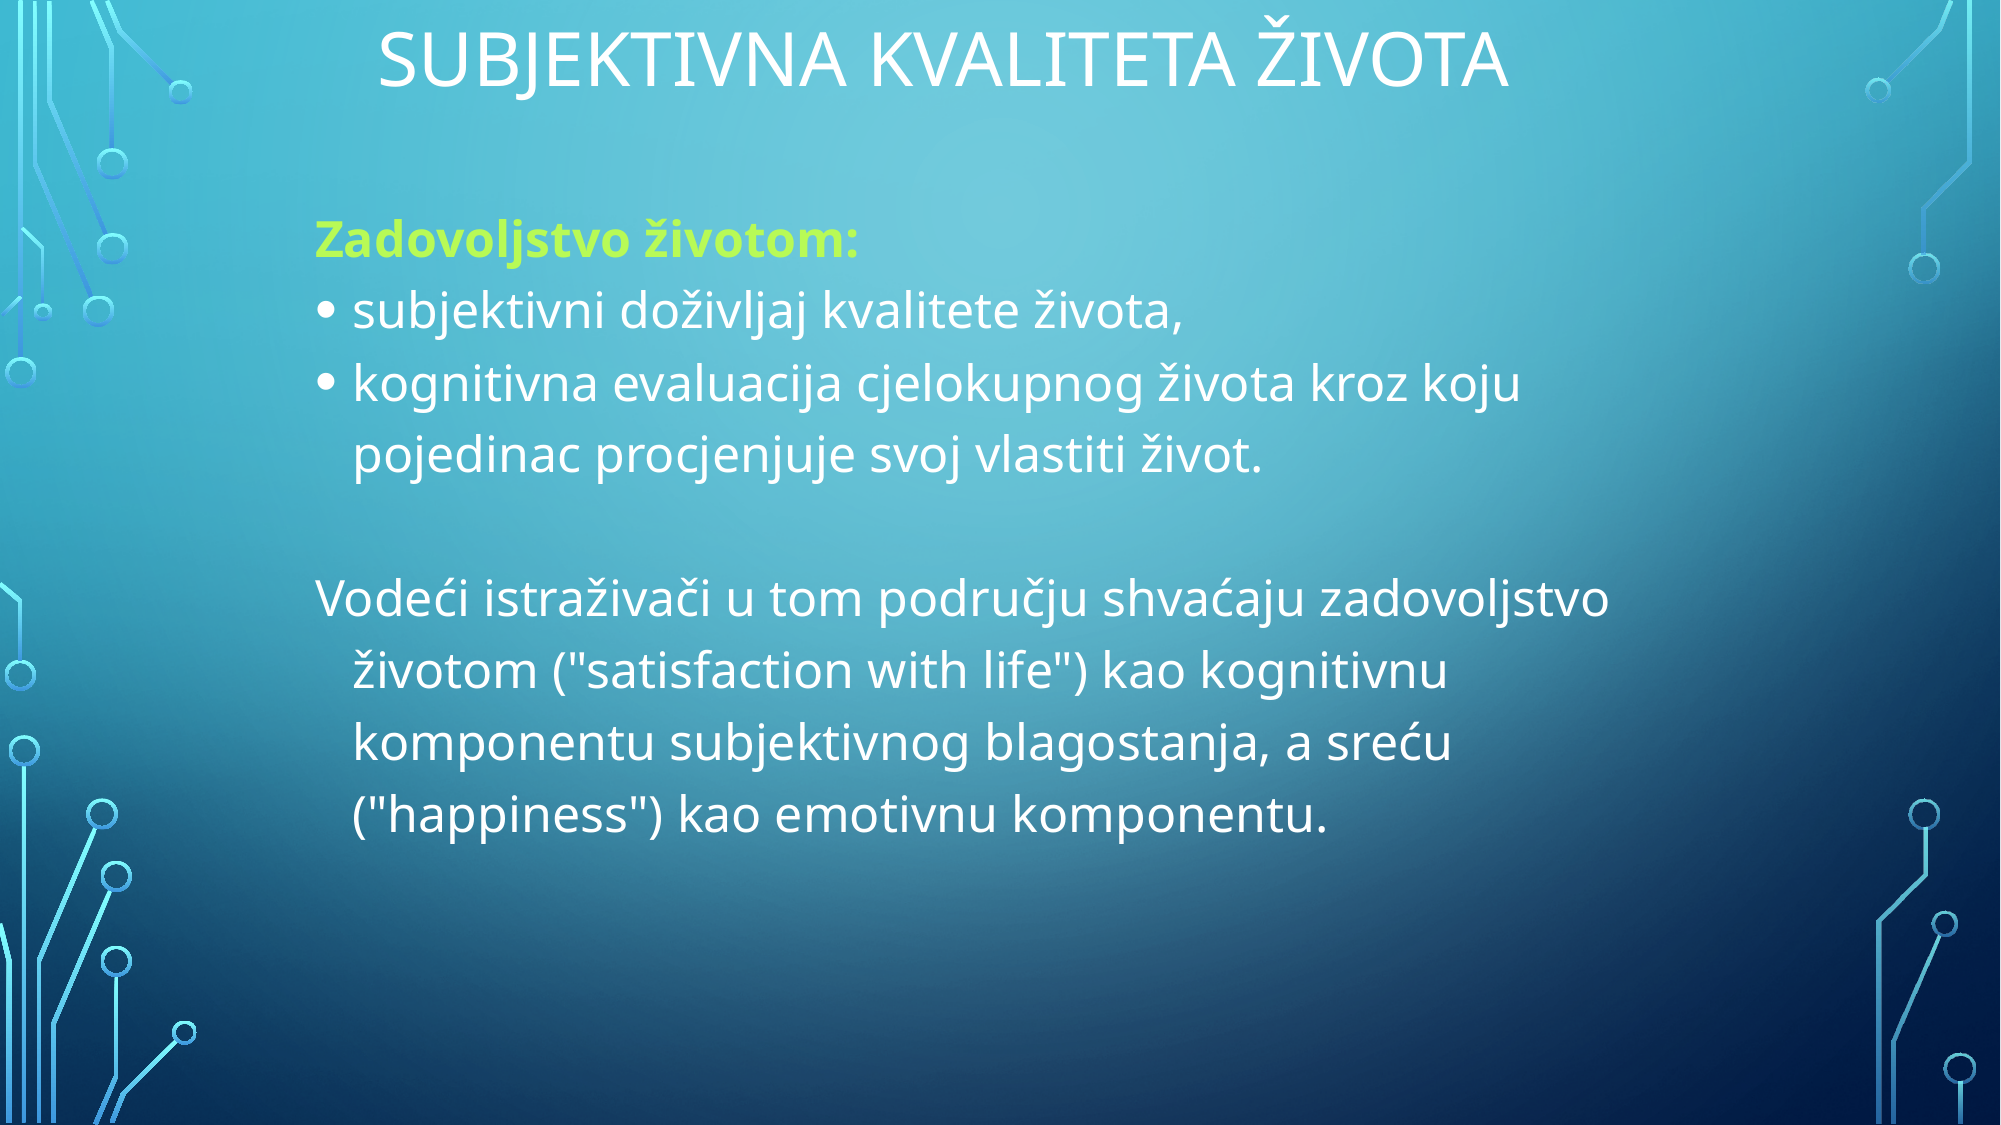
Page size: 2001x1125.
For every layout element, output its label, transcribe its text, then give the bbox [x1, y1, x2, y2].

list Zadovoljstvo životom: subjektivni doživljaj kvalitete života, kognitivna evaluacija cjelokupnog života kroz koju pojedinac procjenjuje svoj vlastiti život. Vodeći istraživači u tom području shvaćaju zadovoljstvo životom ("satisfaction with life") kao kognitivnu komponentu subjektivnog blagostanja, a sreću ("happiness") kao emotivnu komponentu. [300, 187, 1688, 1088]
title Subjektivna kvaliteta života [362, 0, 1638, 125]
